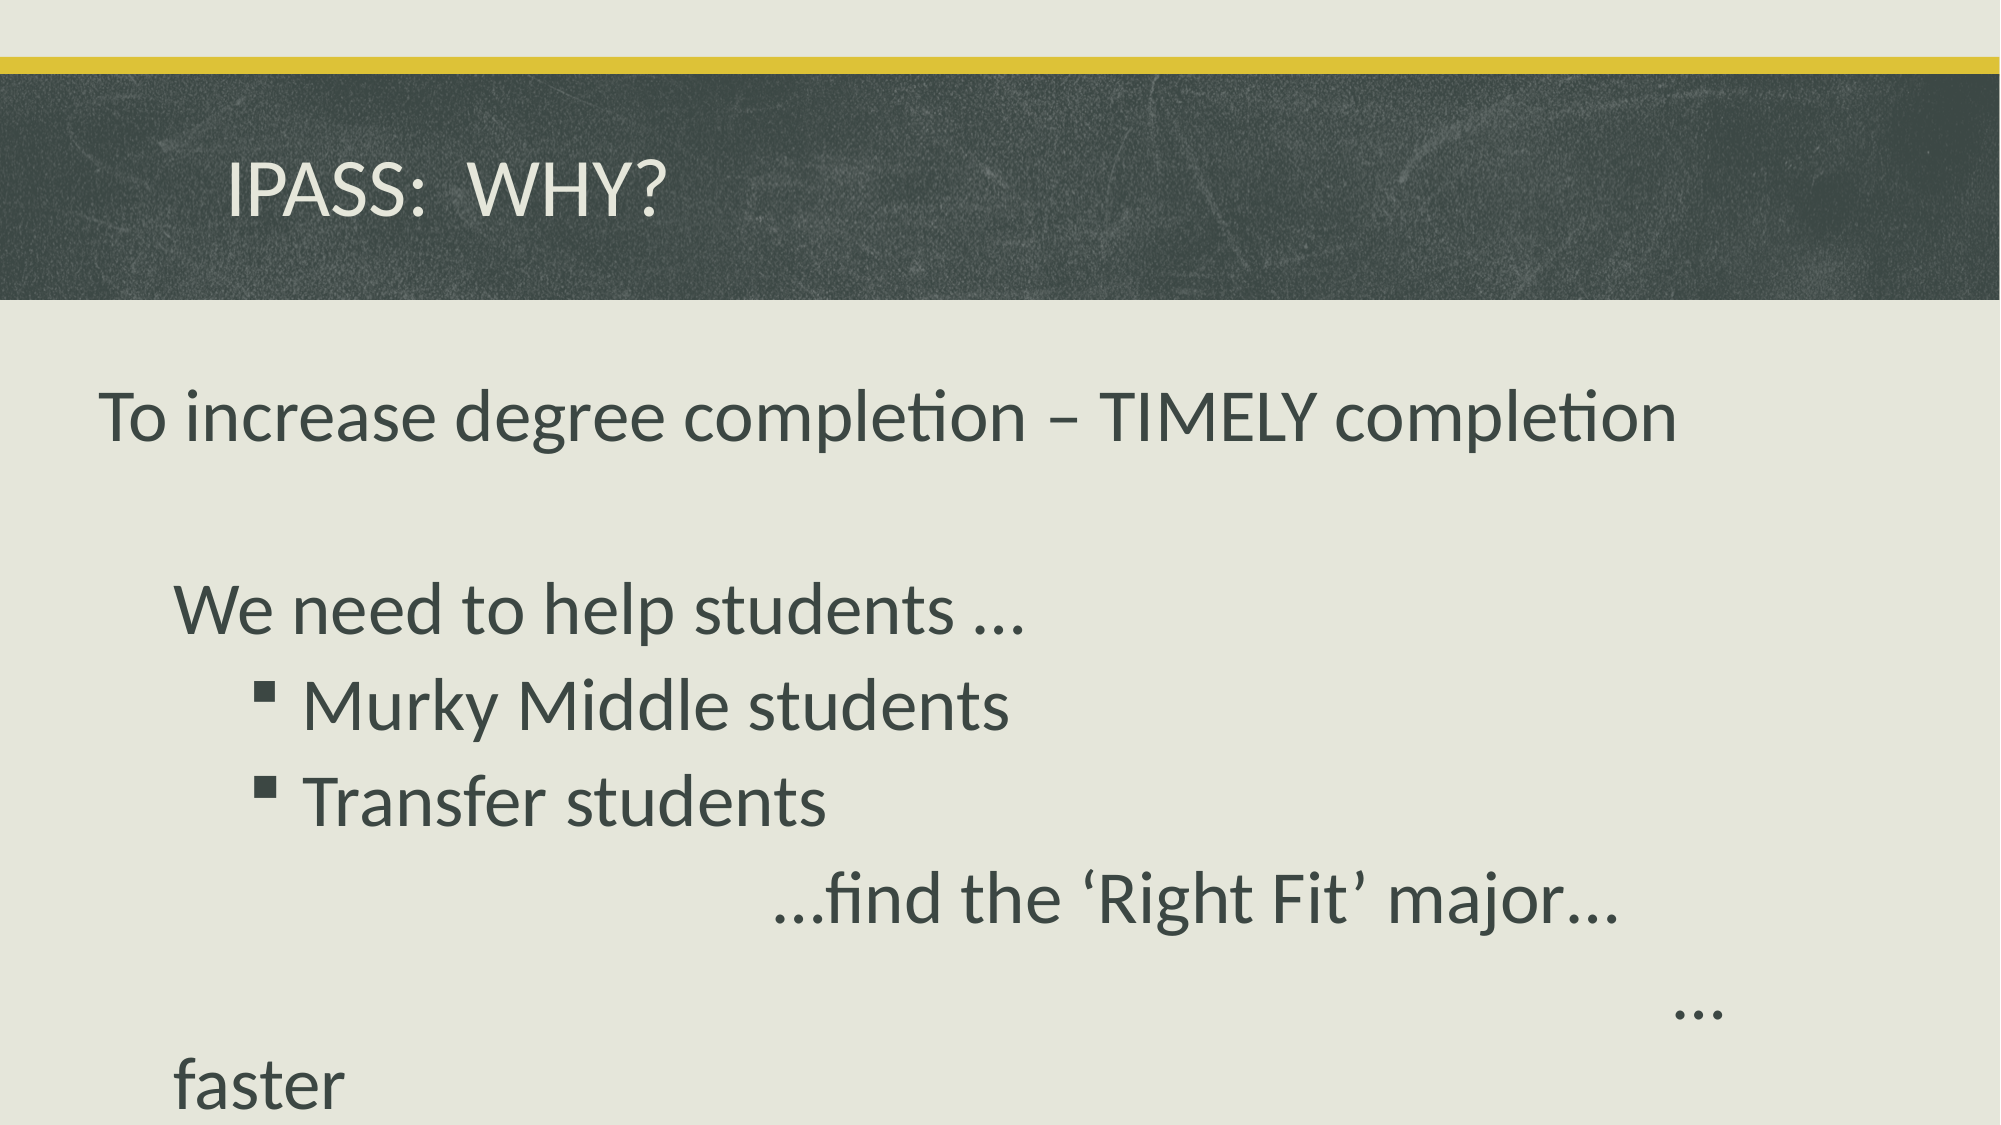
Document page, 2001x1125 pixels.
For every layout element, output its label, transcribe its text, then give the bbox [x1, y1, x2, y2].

picture [0, 74, 2000, 300]
list To increase degree completion – TIMELY completion We need to help students … Murky Middle students Transfer students …find the ‘Right Fit’ major… …faster [83, 359, 1875, 1050]
title IPASS: WHY? [210, 76, 1790, 300]
